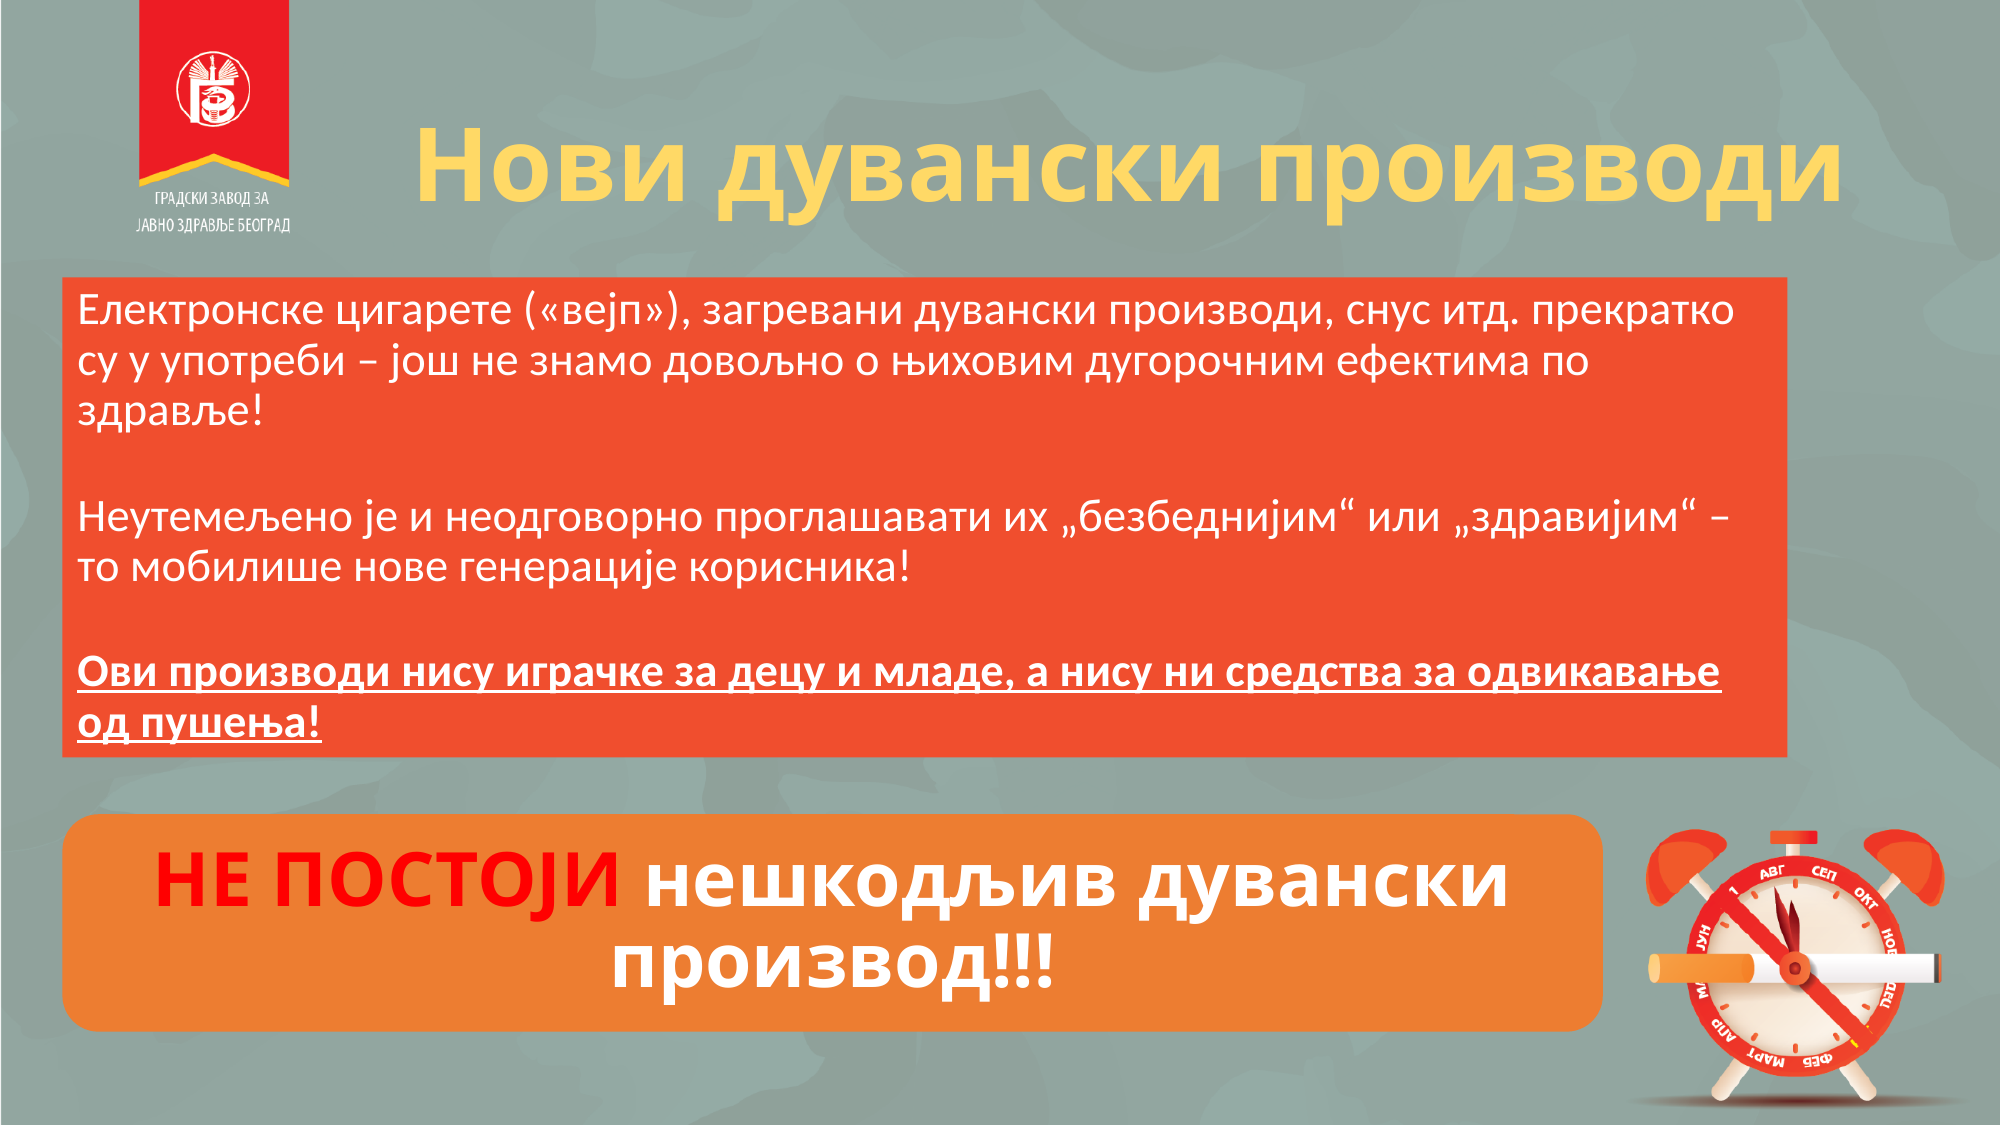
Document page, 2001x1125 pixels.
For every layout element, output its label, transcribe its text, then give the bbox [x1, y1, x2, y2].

list Електронске цигарете («вејп»), загревани дувански производи, снус итд. прекратко су у употреби – још не знамо довољно о њиховим дугорочним ефектима по здравље! Неутемељено је и неодговорно проглашавати их „безбеднијим“ или „здравијим“ – то мобилише нове генерације корисника! Ови производи нису играчке за децу и младе, а нису ни средства за одвикавање од пушења! [62, 277, 1788, 758]
title Нови дувански производи [318, 59, 1863, 278]
text_box НЕ ПОСТОЈИ нешкодљив дувански производ!!! [62, 814, 1603, 1032]
picture [0, 0, 2000, 1125]
